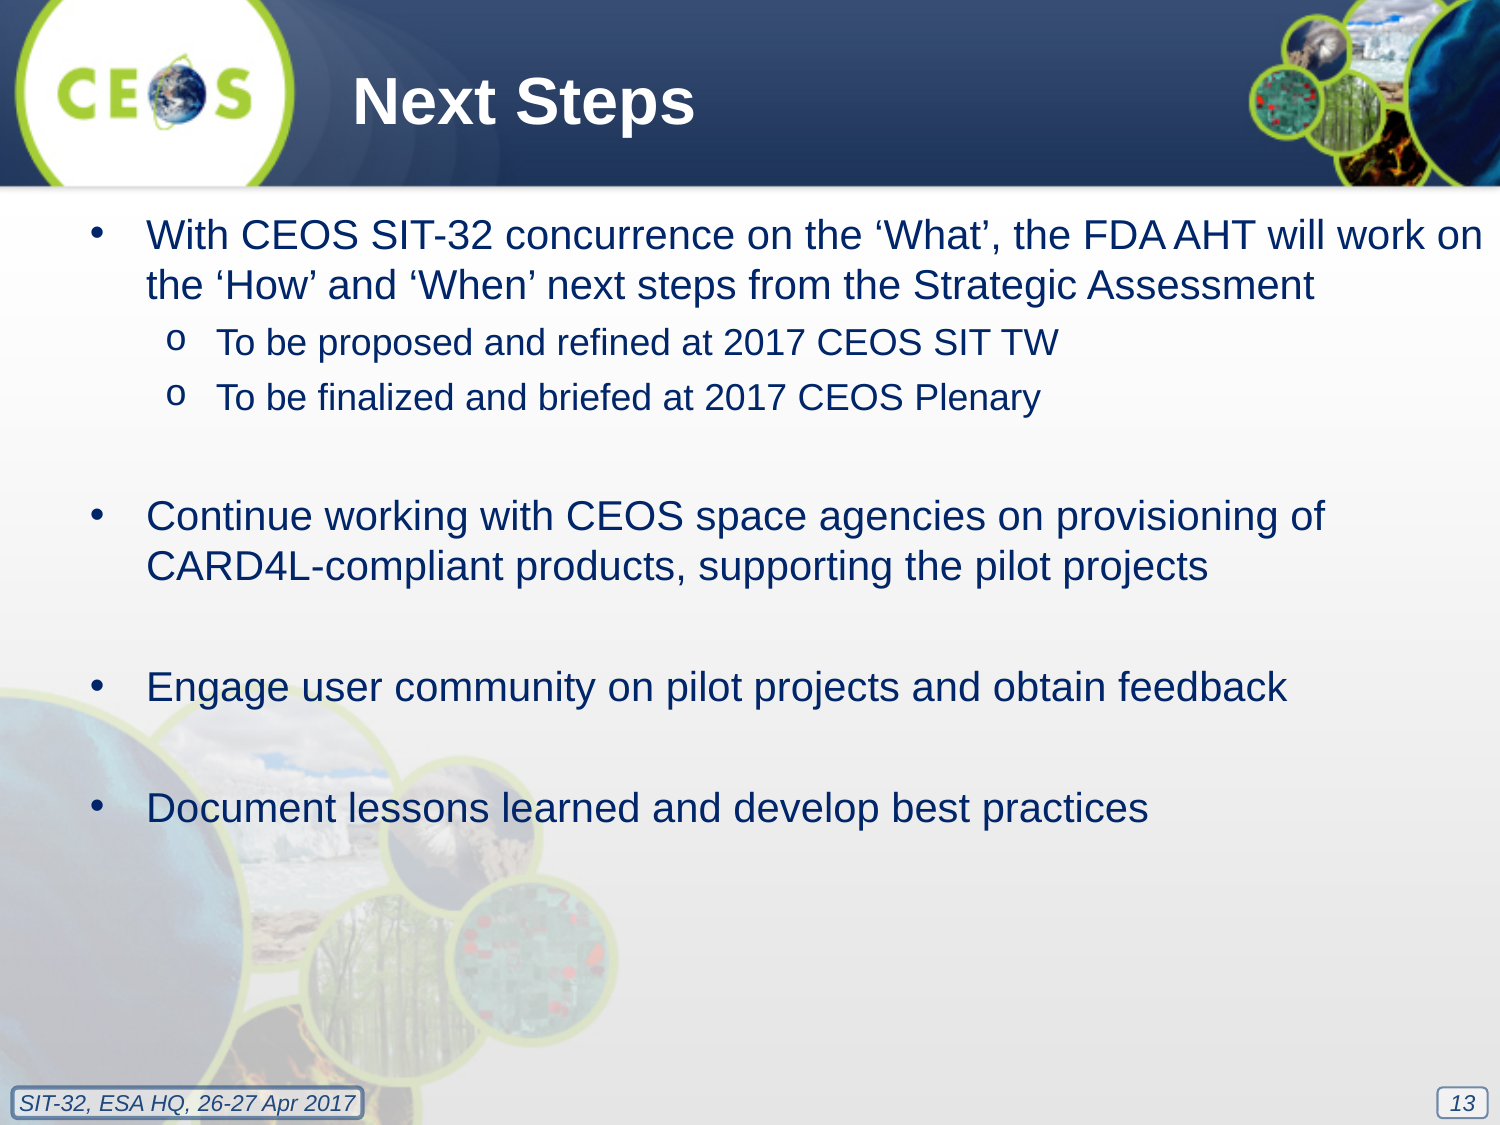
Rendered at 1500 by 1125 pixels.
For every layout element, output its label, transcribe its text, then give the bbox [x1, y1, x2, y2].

slide_number 13 [1436, 1086, 1489, 1120]
list Next Steps [337, 50, 1150, 138]
picture [0, 0, 1500, 1125]
list With CEOS SIT-32 concurrence on the ‘What’, the FDA AHT will work on the ‘How’ and ‘When’ next steps from the Strategic Assessment To be proposed and refined at 2017 CEOS SIT TW To be finalized and briefed at 2017 CEOS Plenary Continue working with CEOS space agencies on provisioning of CARD4L-compliant products, supporting the pilot projects Engage user community on pilot projects and obtain feedback Document lessons learned and develop best practices [75, 200, 1500, 1038]
